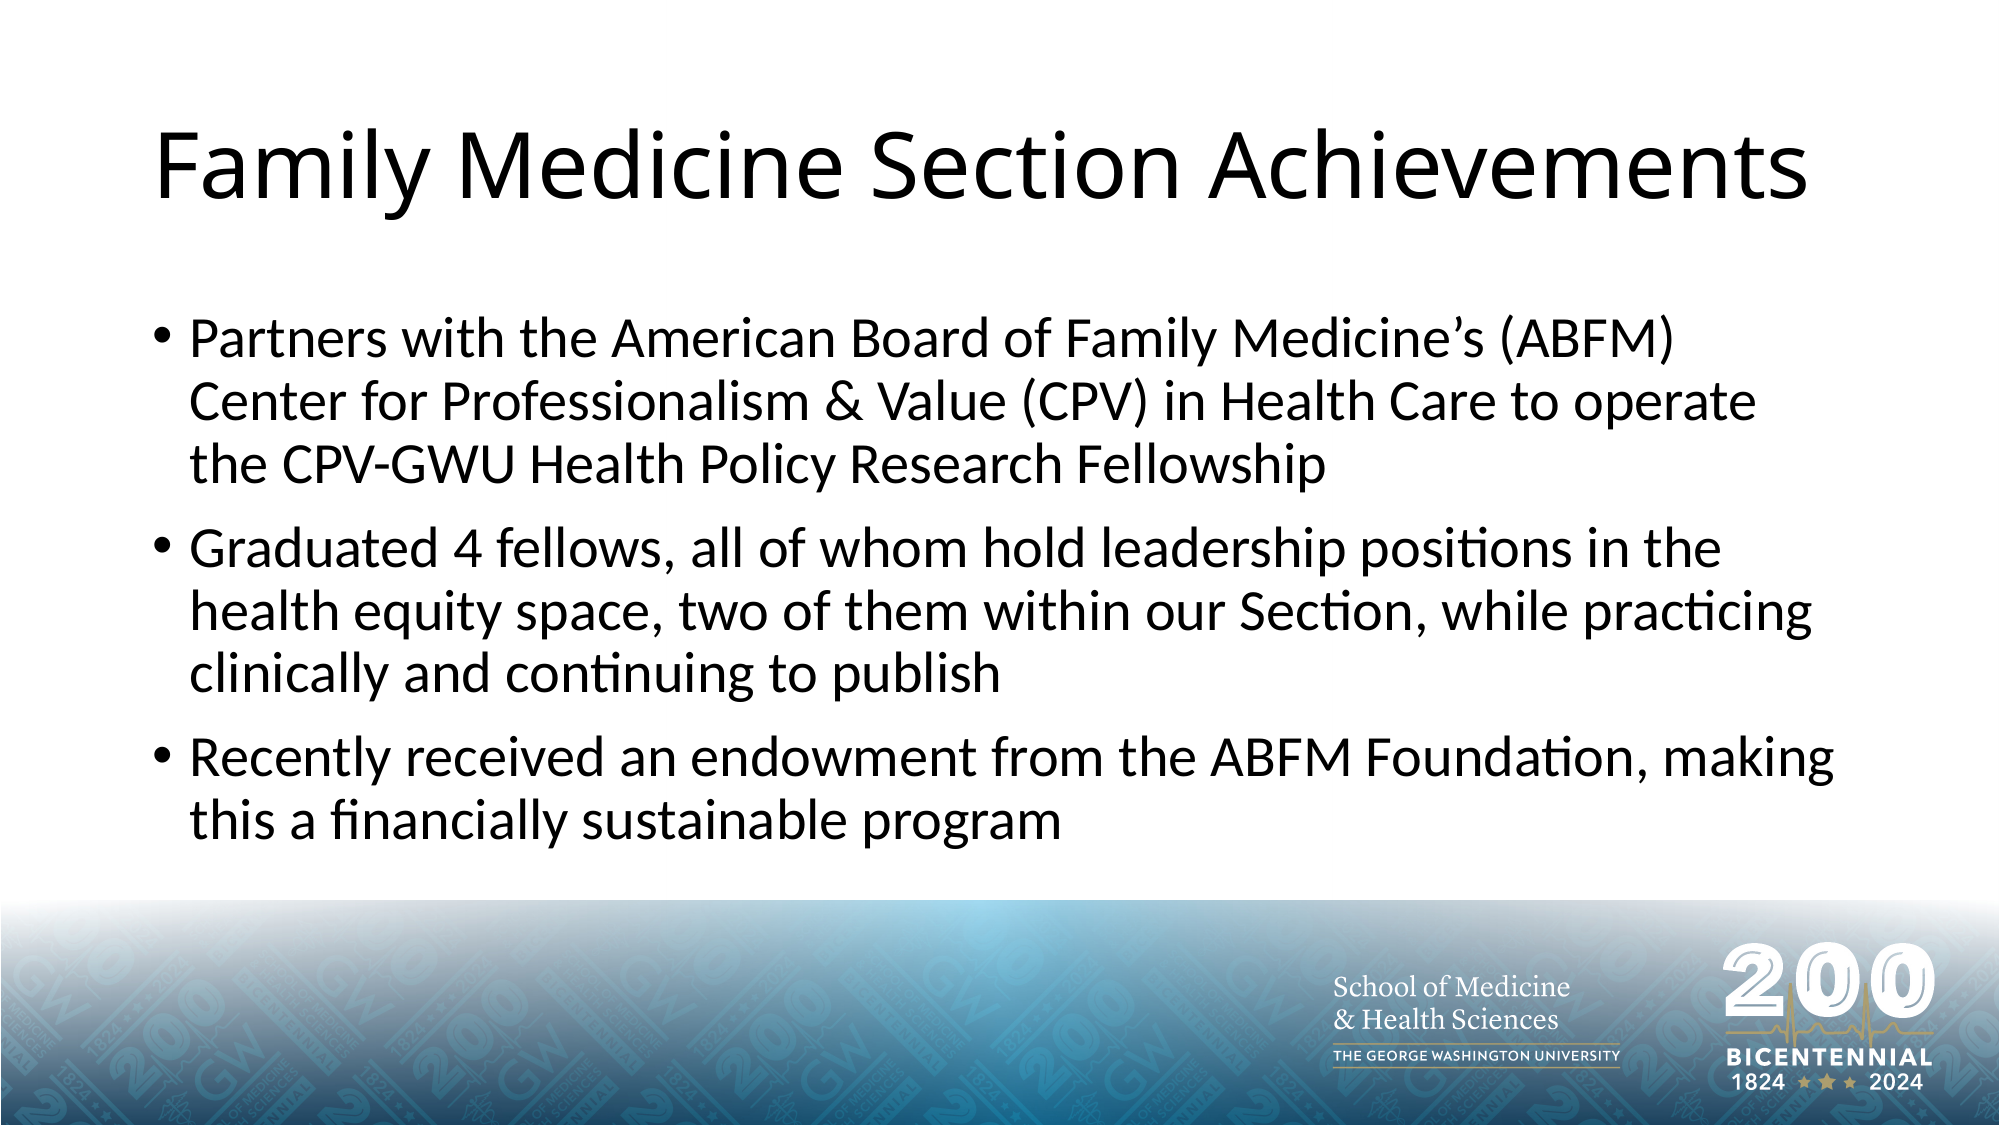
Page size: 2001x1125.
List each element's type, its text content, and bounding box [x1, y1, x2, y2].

title Family Medicine Section Achievements [137, 59, 1863, 278]
list Partners with the American Board of Family Medicine’s (ABFM) Center for Professionalism & Value (CPV) in Health Care to operate the CPV-GWU Health Policy Research Fellowship Graduated 4 fellows, all of whom hold leadership positions in the health equity space, two of them within our Section, while practicing clinically and continuing to publish Recently received an endowment from the ABFM Foundation, making this a financially sustainable program [137, 299, 1863, 1014]
picture [1, 0, 1999, 1125]
